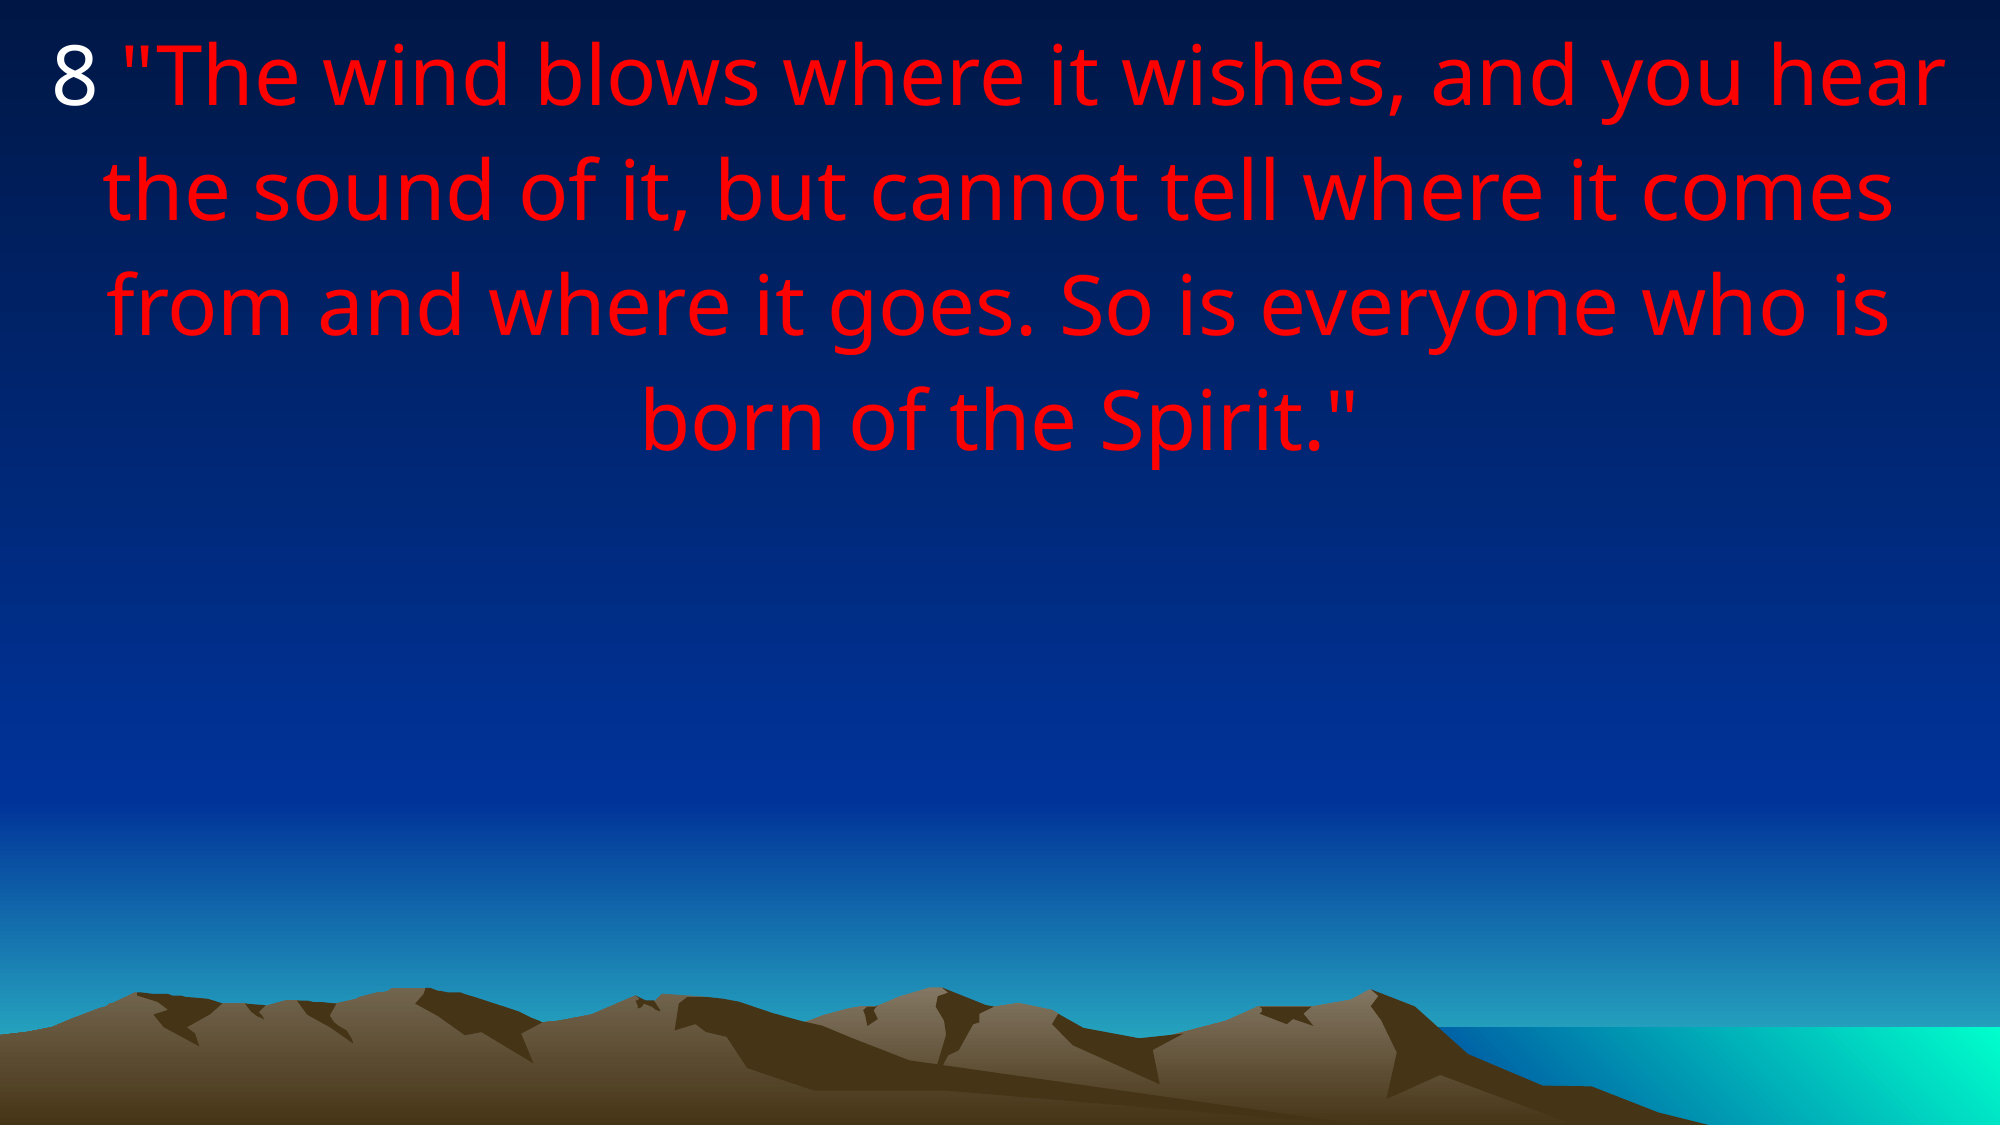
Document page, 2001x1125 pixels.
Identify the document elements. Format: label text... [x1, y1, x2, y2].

text_box 8 "The wind blows where it wishes, and you hear the sound of it, but cannot tell where it comes from and where it goes. So is everyone who is born of the Spirit." [0, 0, 2000, 900]
